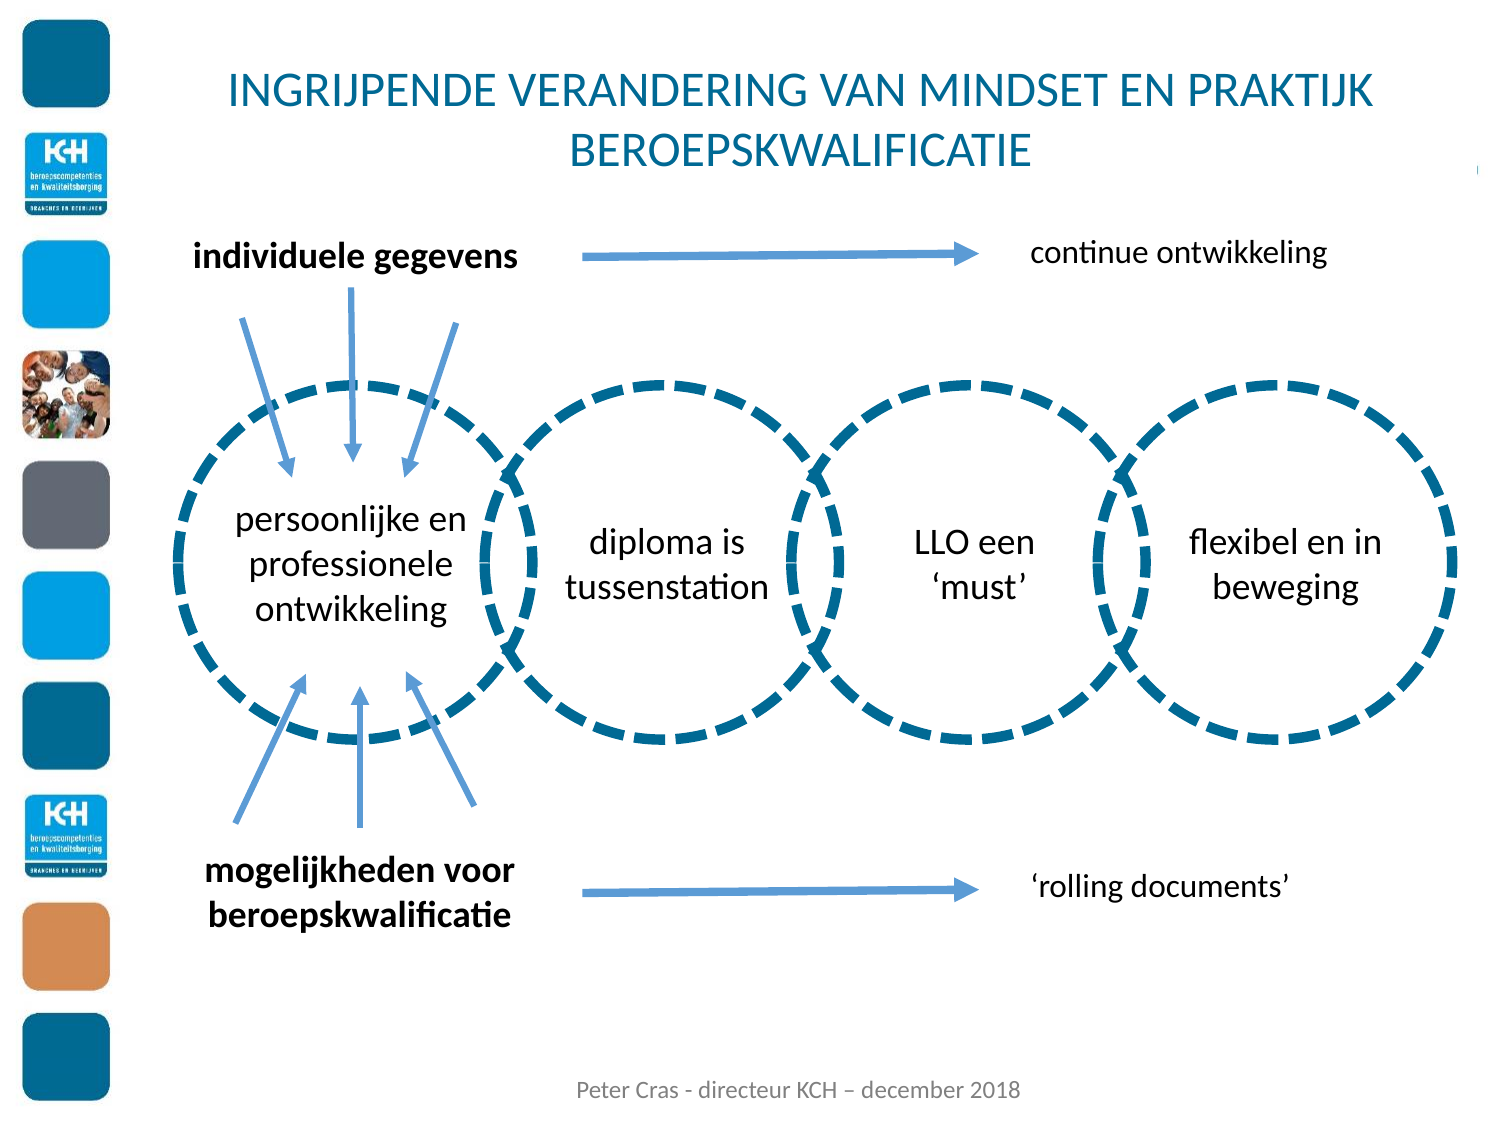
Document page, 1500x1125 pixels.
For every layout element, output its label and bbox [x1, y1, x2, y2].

text_box [405, 671, 475, 807]
picture [0, 1, 1500, 1125]
text_box [241, 317, 292, 478]
text_box [582, 253, 980, 257]
text_box [582, 889, 980, 893]
text_box [404, 322, 457, 478]
text_box [235, 673, 306, 824]
